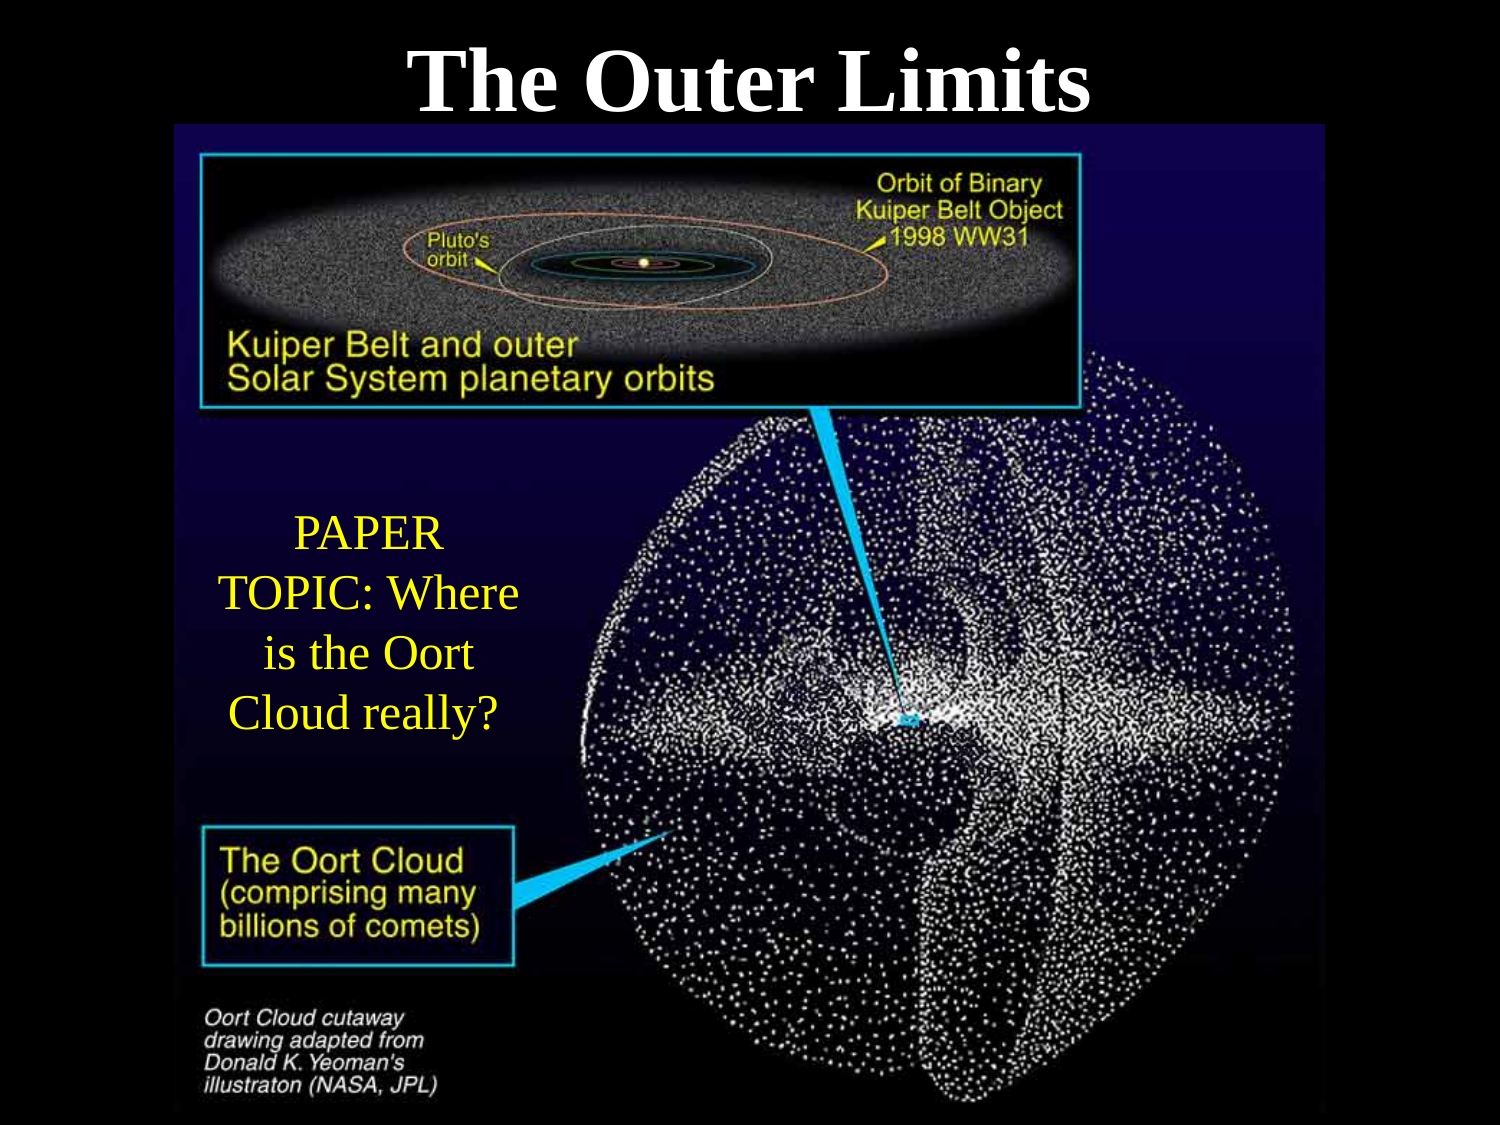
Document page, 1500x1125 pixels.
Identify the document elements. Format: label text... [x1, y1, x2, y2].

picture [174, 124, 1326, 1113]
title The Outer Limits [112, 0, 1388, 150]
